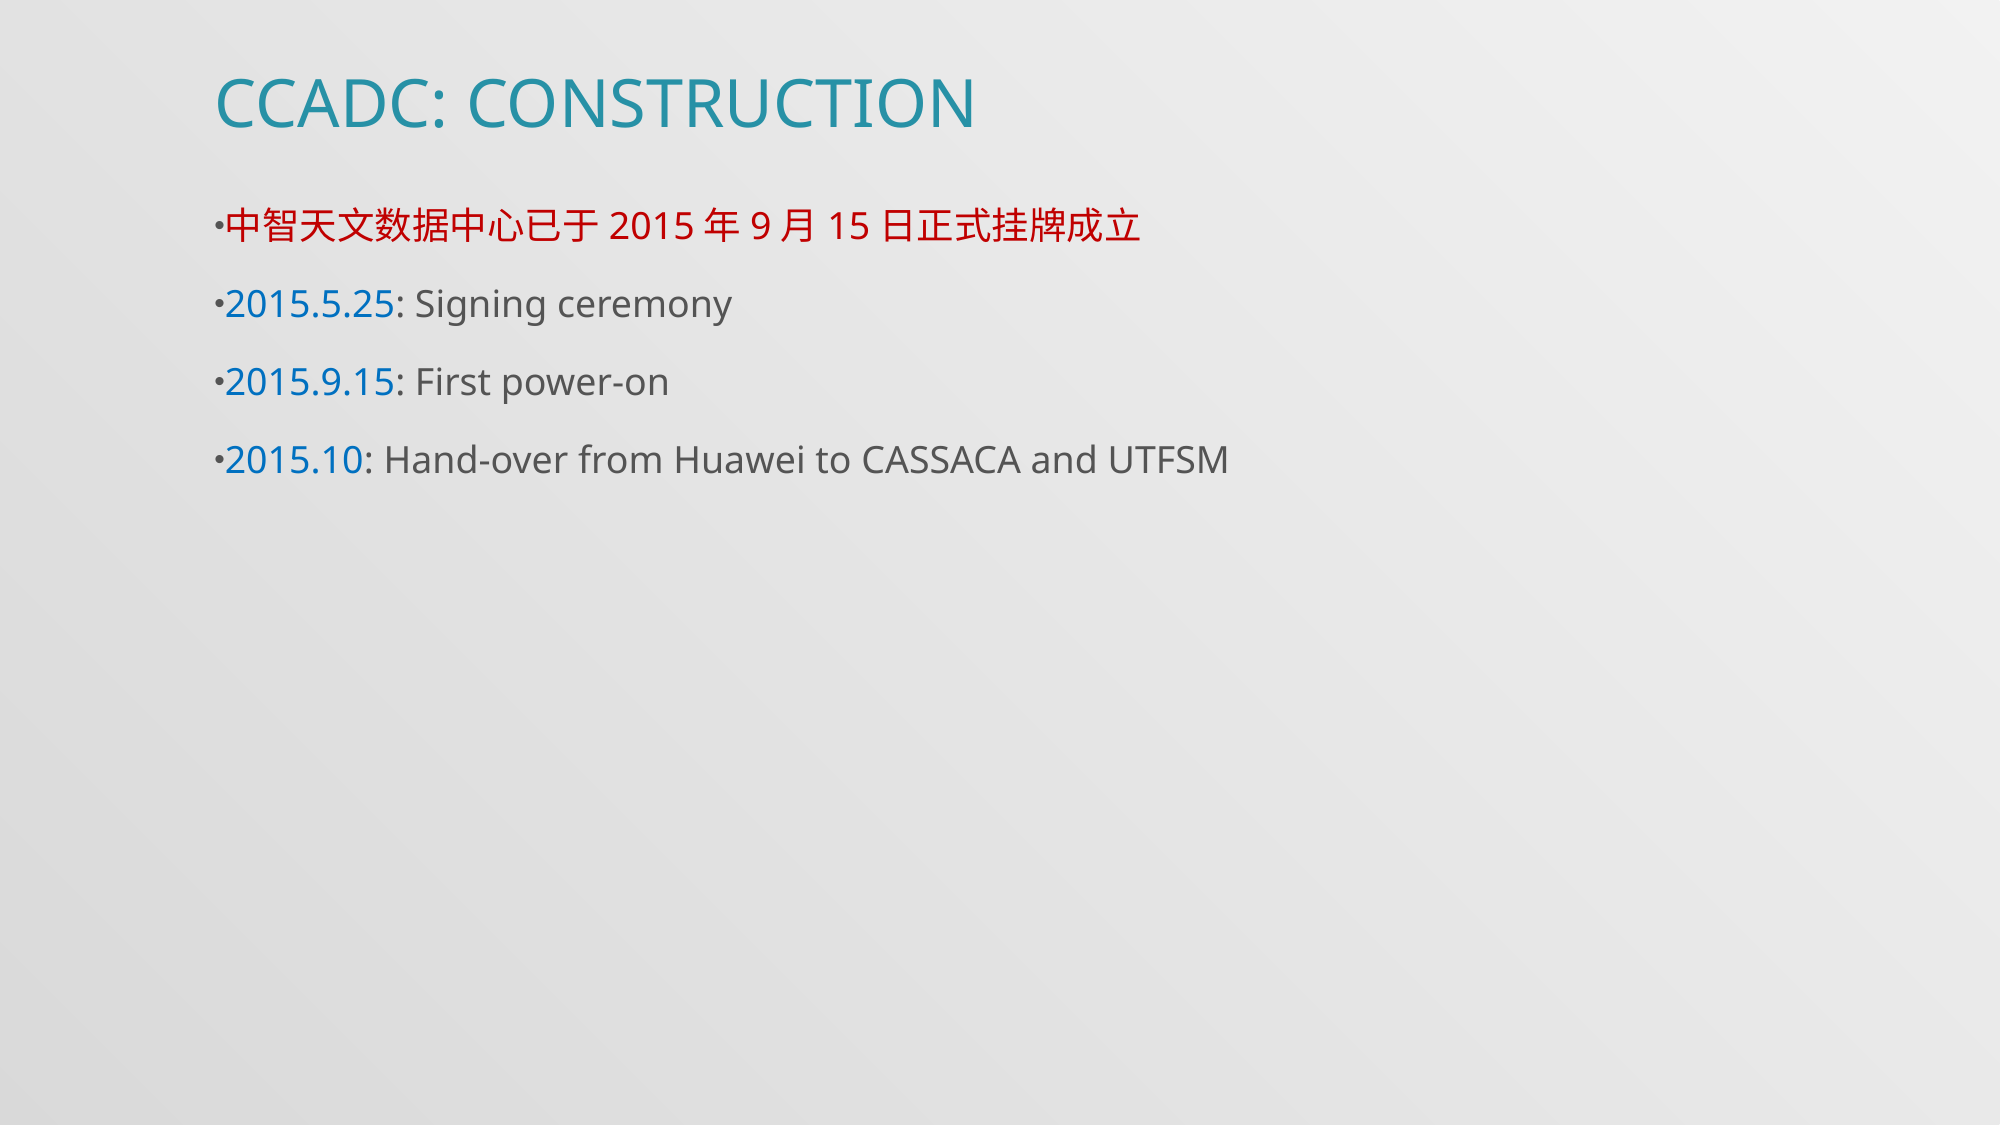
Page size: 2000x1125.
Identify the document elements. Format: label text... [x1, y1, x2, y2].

text_box CCADC: Construction [199, 62, 1800, 150]
text_box 中智天文数据中心已于2015年9月15日正式挂牌成立 2015.5.25: Signing ceremony 2015.9.15: First power-on 2015.10: Hand-over from Huawei to CASSACA and UTFSM [199, 199, 1800, 913]
